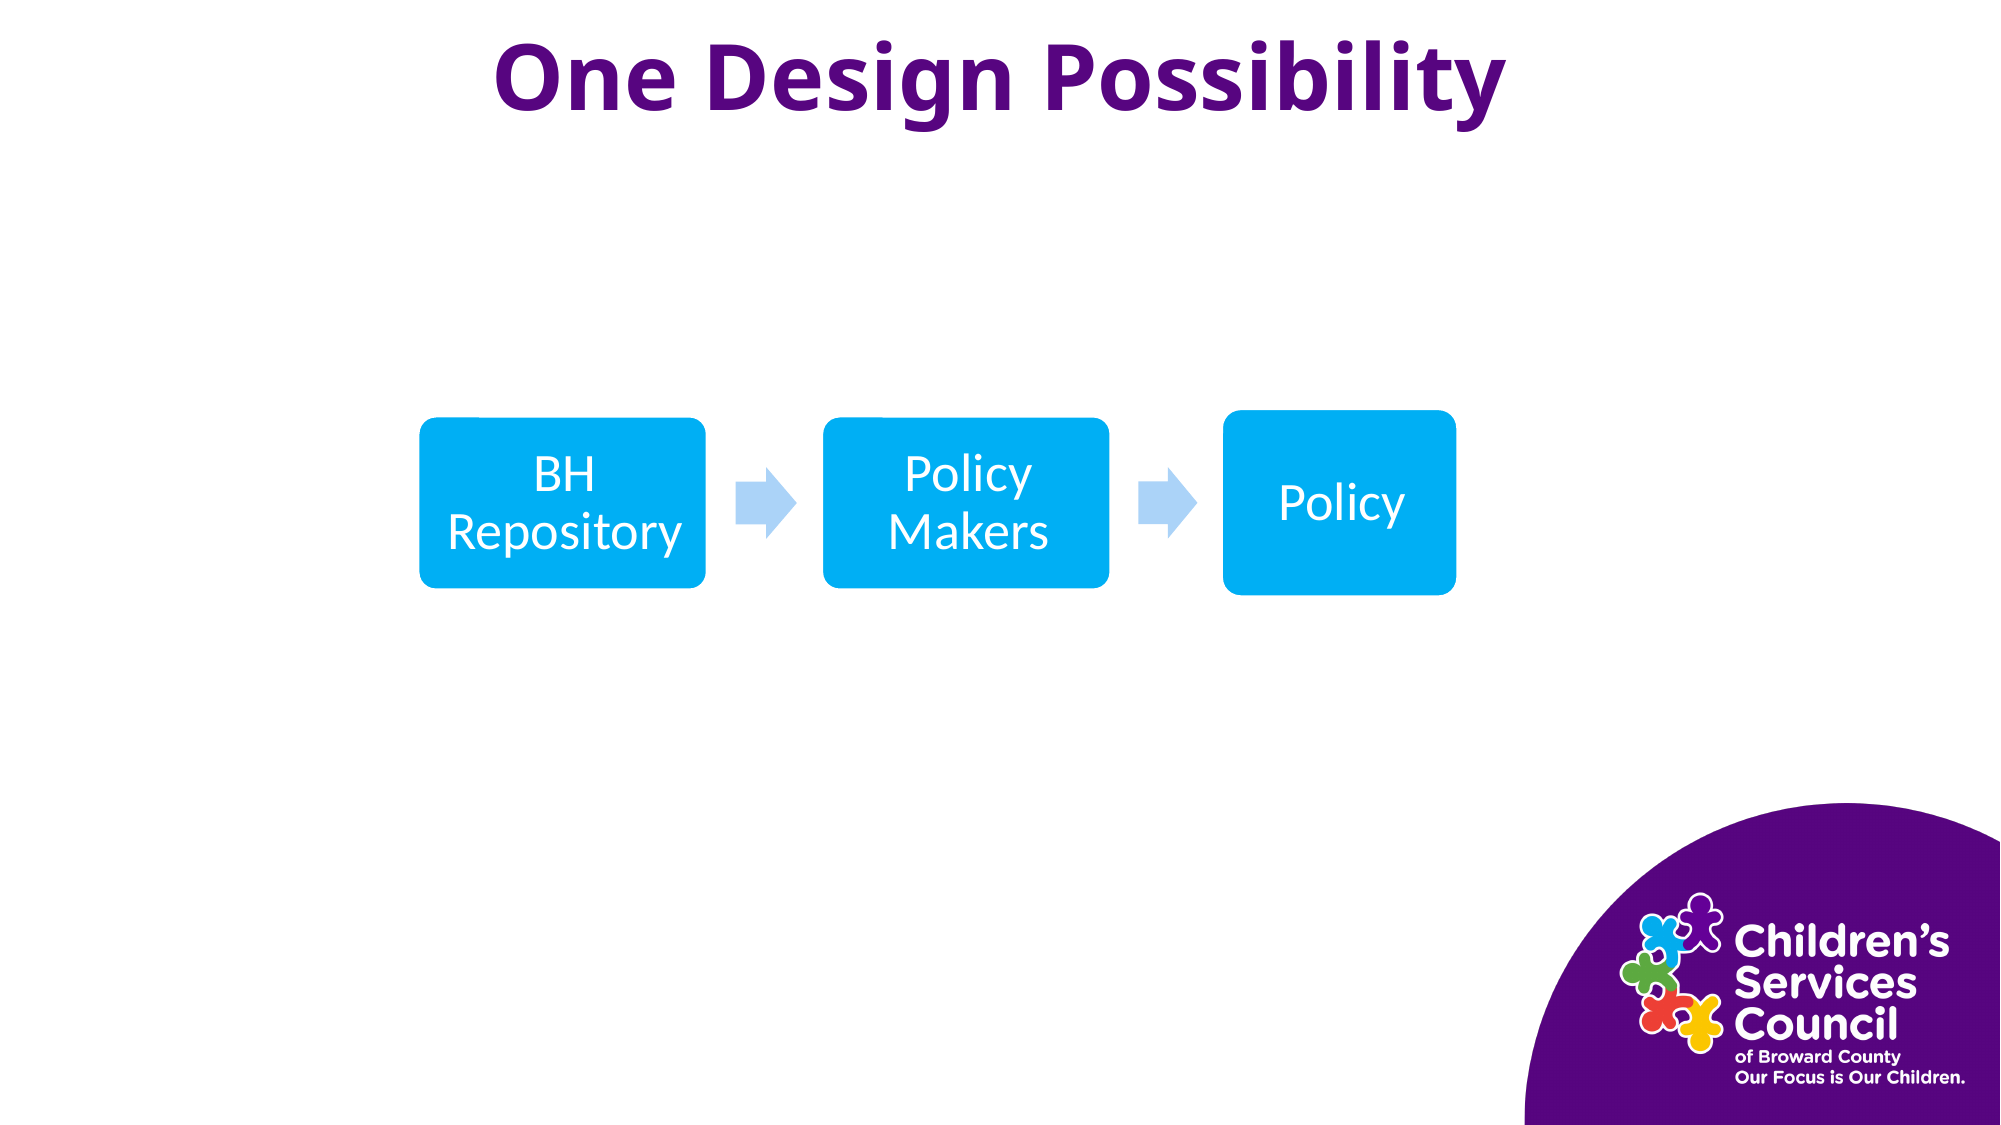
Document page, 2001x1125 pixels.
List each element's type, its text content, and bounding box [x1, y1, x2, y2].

picture [1524, 803, 2000, 1125]
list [418, 146, 1462, 860]
title One Design Possibility [137, 15, 1863, 147]
